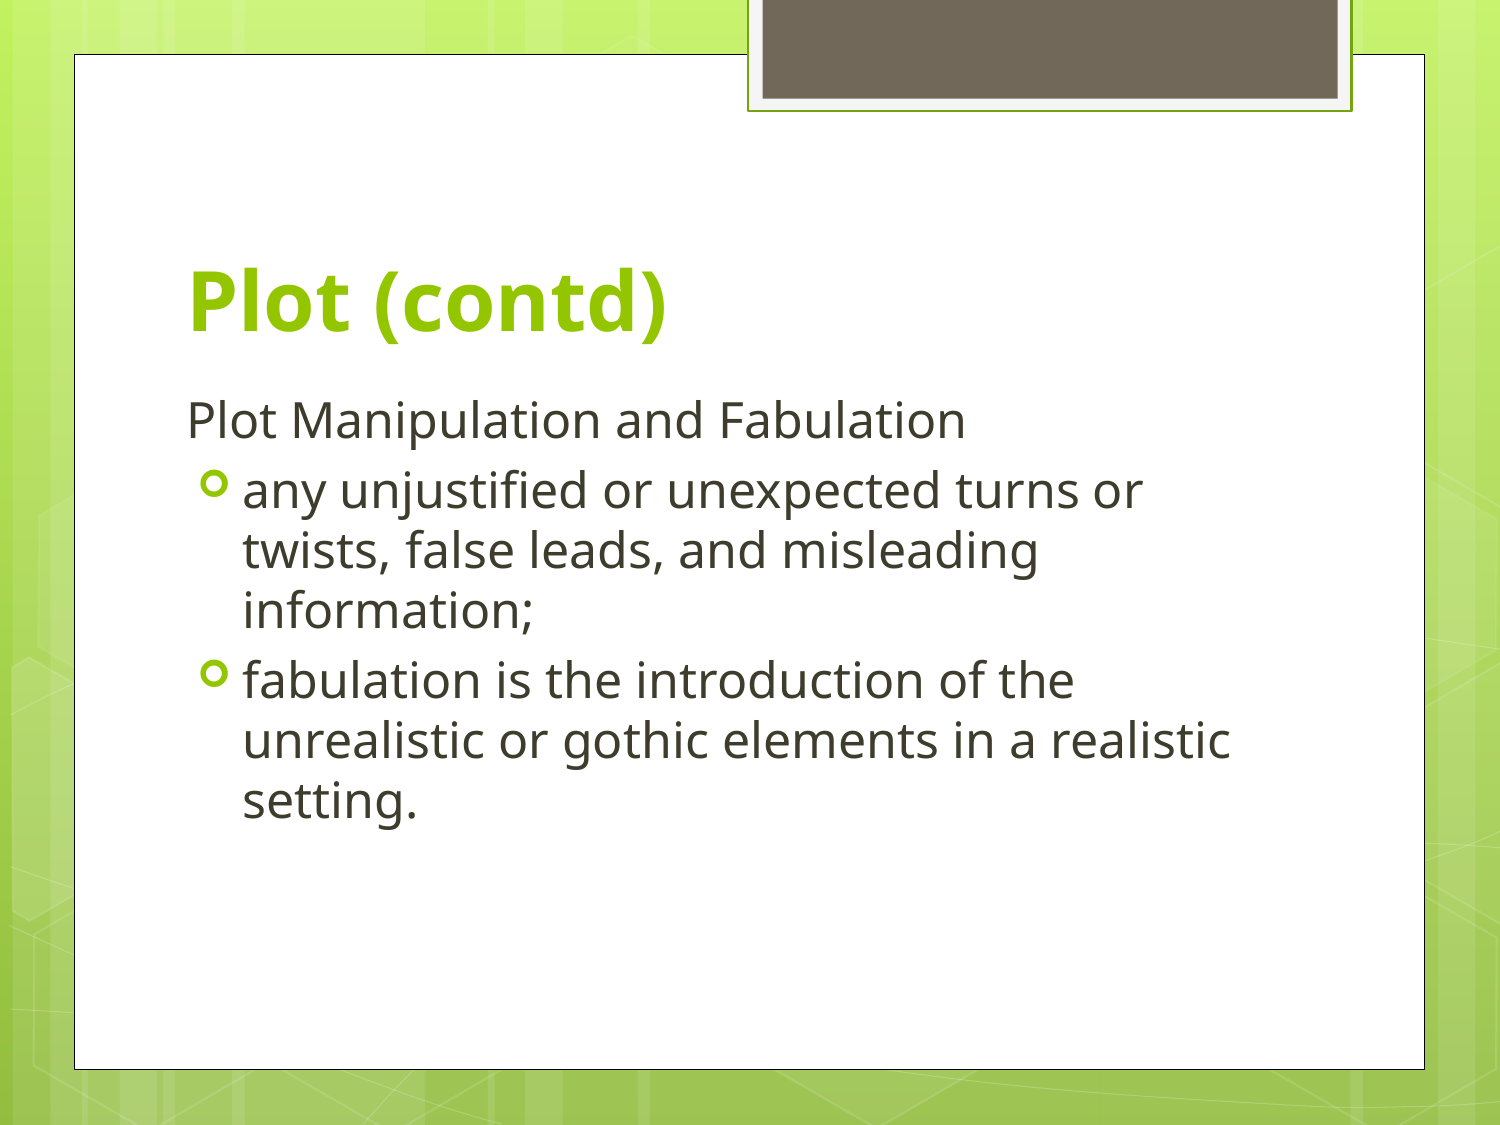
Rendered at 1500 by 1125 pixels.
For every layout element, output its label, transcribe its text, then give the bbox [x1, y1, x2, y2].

list Plot Manipulation and Fabulation any unjustified or unexpected turns or twists, false leads, and misleading information; fabulation is the introduction of the unrealistic or gothic elements in a realistic setting. [171, 381, 1283, 957]
title Plot (contd) [171, 168, 1324, 357]
